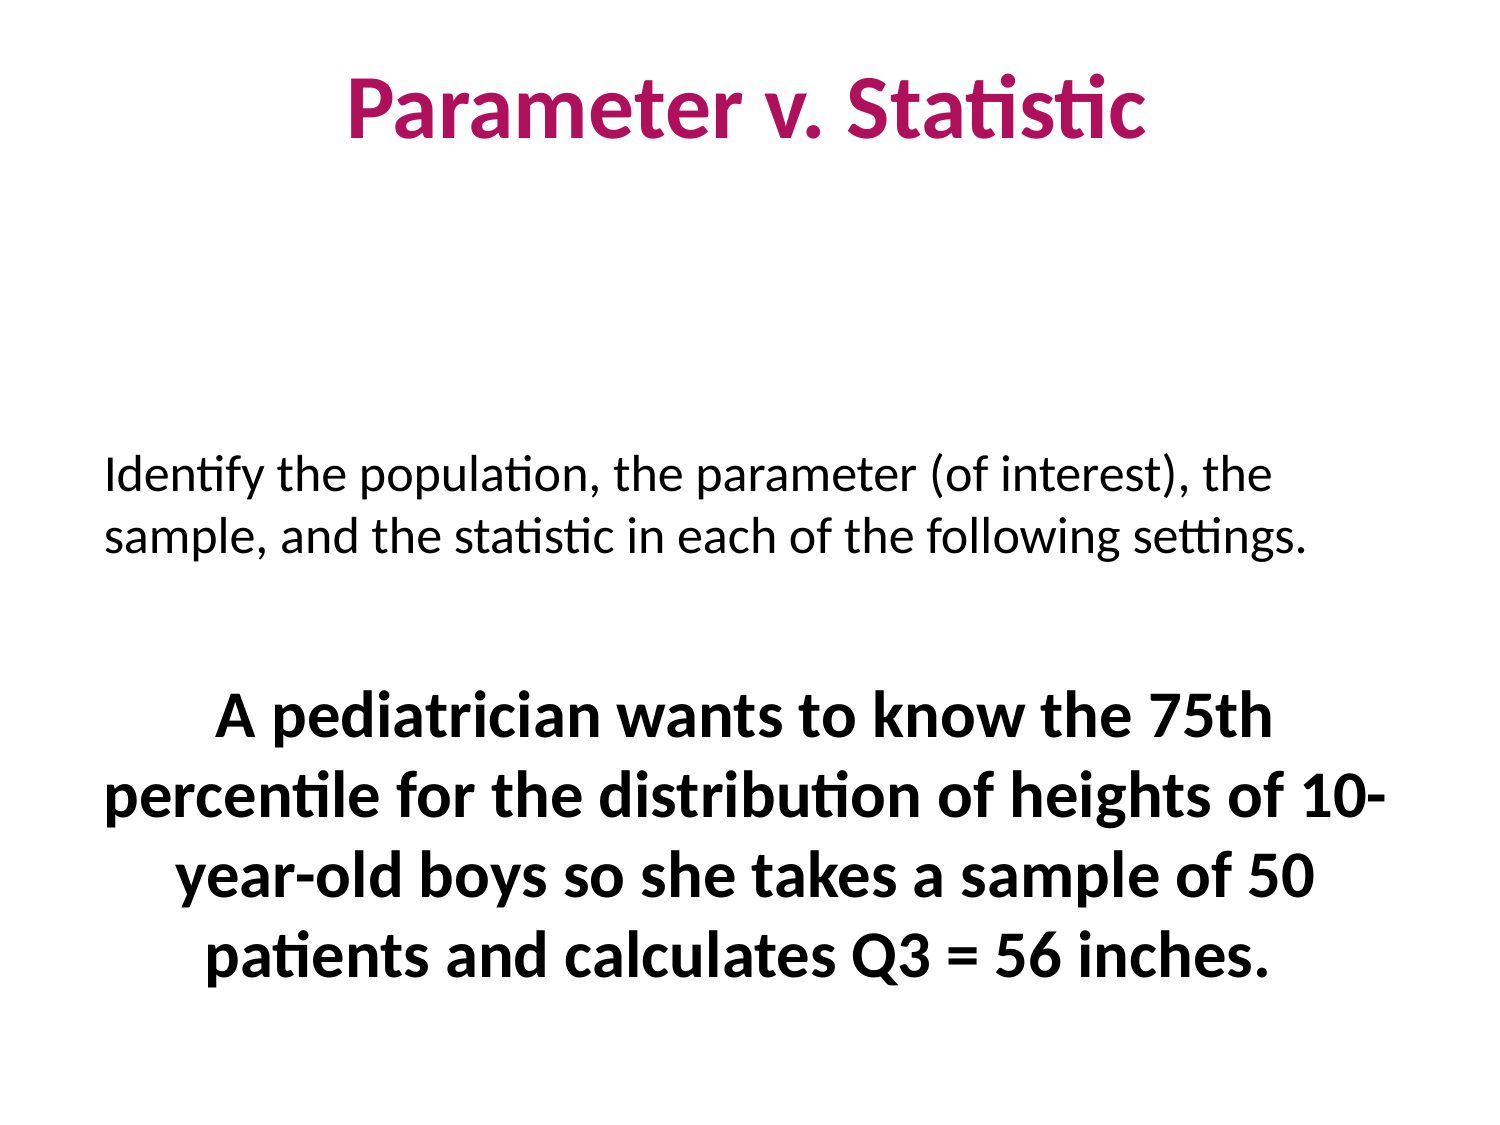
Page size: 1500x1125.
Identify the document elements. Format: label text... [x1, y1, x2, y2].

list Identify the population, the parameter (of interest), the sample, and the statistic in each of the following settings. A pediatrician wants to know the 75th percentile for the distribution of heights of 10-year-old boys so she takes a sample of 50 patients and calculates Q3 = 56 inches. [88, 203, 1419, 999]
title Parameter v. Statistic [75, 0, 1419, 204]
